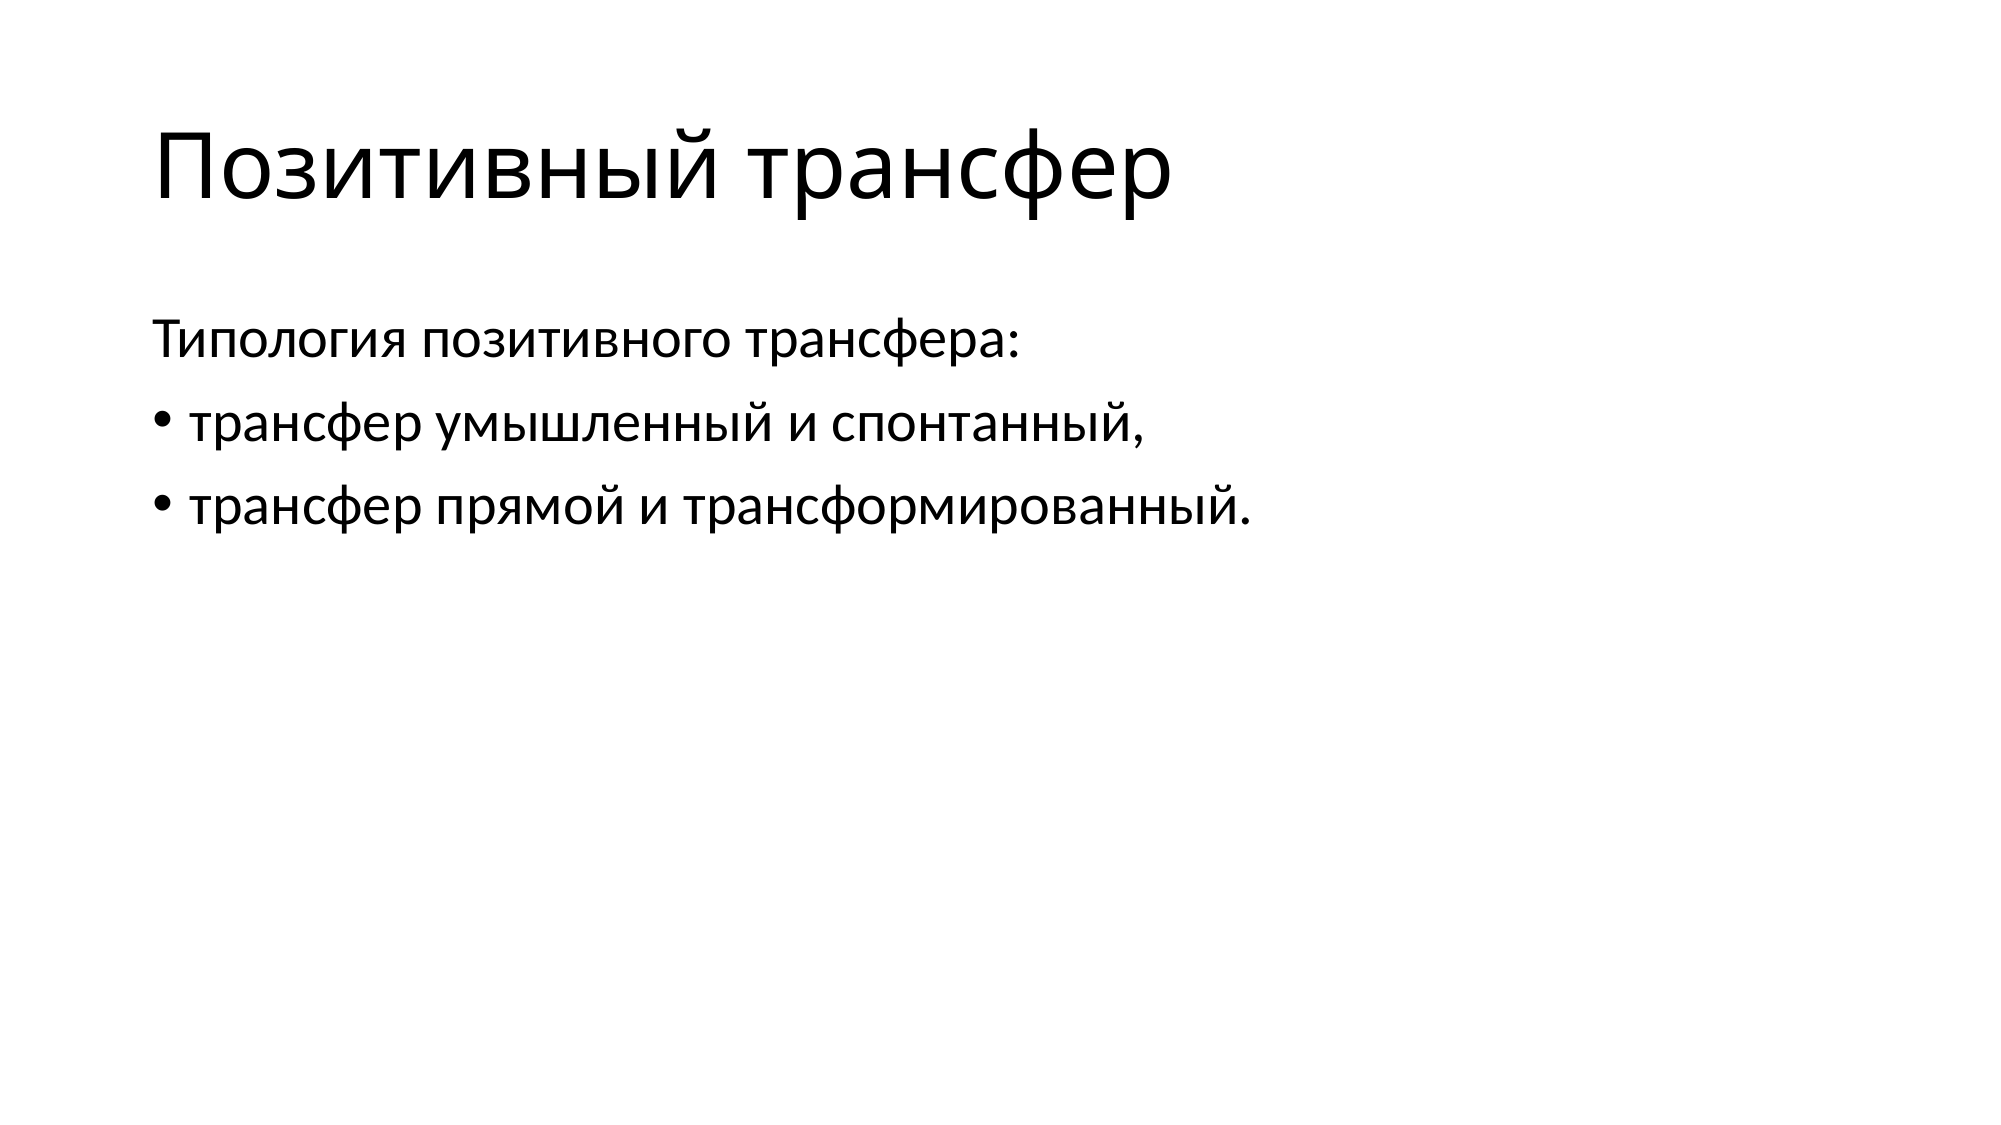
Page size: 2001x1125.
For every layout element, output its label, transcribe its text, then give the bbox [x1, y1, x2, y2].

list Типология позитивного трансфера: трансфер умышленный и спонтанный, трансфер прямой и трансформированный. [137, 299, 1863, 1014]
title Позитивный трансфер [137, 59, 1863, 278]
